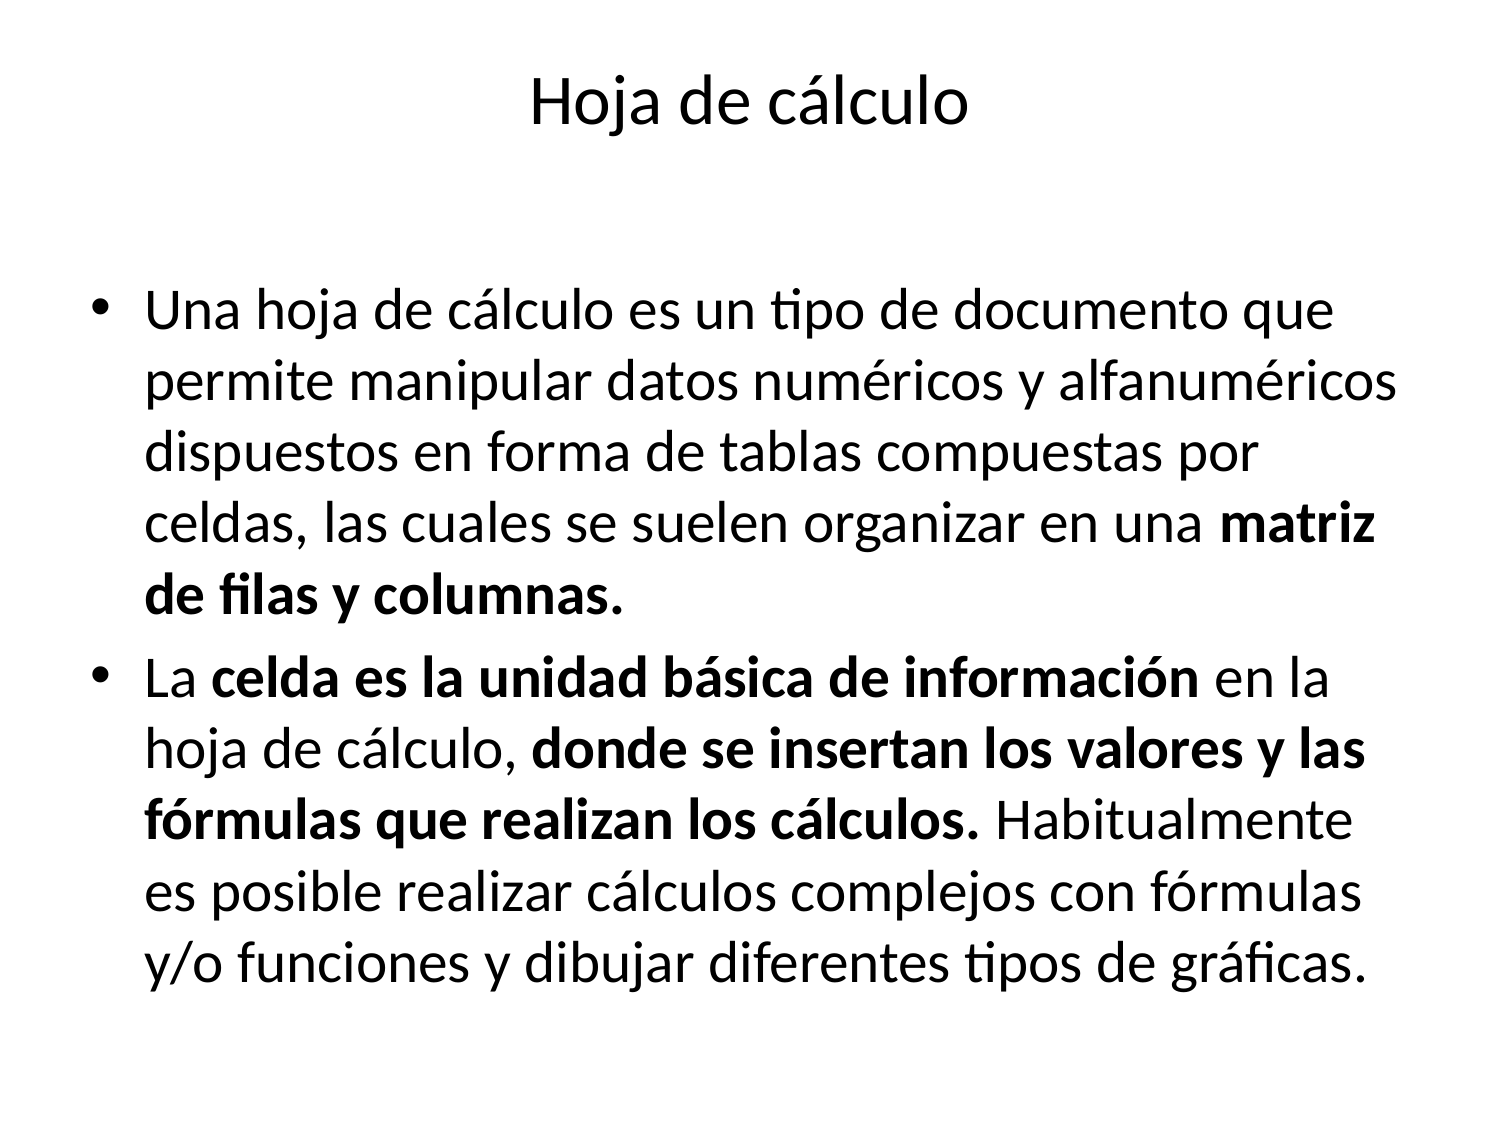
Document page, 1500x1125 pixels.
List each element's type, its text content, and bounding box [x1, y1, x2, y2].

title Hoja de cálculo [75, 45, 1425, 233]
list Una hoja de cálculo es un tipo de documento que permite manipular datos numéricos y alfanuméricos dispuestos en forma de tablas compuestas por celdas, las cuales se suelen organizar en una matriz de filas y columnas. La celda es la unidad básica de información en la hoja de cálculo, donde se insertan los valores y las fórmulas que realizan los cálculos. Habitualmente es posible realizar cálculos complejos con fórmulas y/o funciones y dibujar diferentes tipos de gráficas. [75, 262, 1425, 1005]
